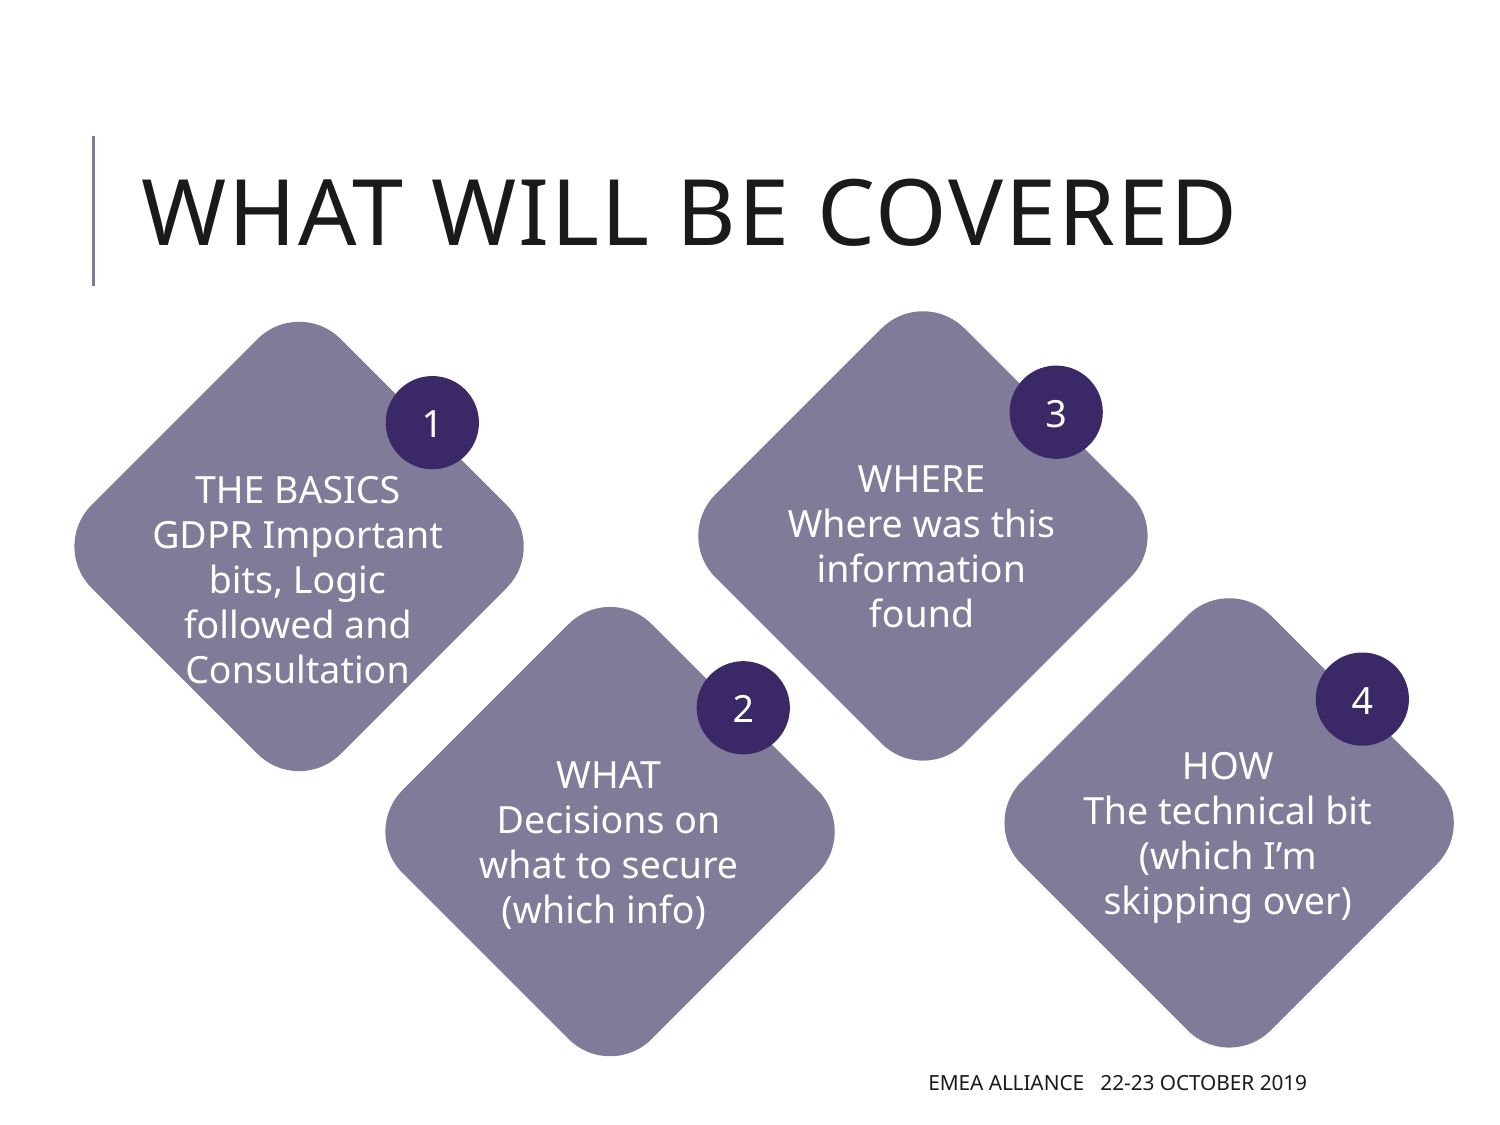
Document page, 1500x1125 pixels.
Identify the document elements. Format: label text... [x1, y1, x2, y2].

text_box WHERE Where was this information found [752, 447, 1091, 643]
text_box [761, 309, 1022, 447]
text_box [1091, 453, 1149, 619]
text_box 2 [695, 659, 792, 743]
text_box [467, 463, 526, 630]
text_box THE BASICS GDPR Important bits, Logic followed and Consultation [128, 458, 467, 698]
text_box [136, 320, 399, 458]
text_box [199, 698, 399, 773]
text_box [1085, 930, 1373, 1049]
text_box [778, 748, 837, 915]
text_box 4 [1314, 651, 1411, 734]
text_box 1 [384, 374, 481, 458]
text_box [1397, 739, 1456, 906]
text_box HOW The technical bit (which I’m skipping over) [1058, 734, 1397, 930]
text_box [1003, 743, 1058, 903]
text_box [384, 751, 439, 912]
footer EMEA Alliance 22-23 October 2019 [595, 1061, 1322, 1107]
text_box 3 [1008, 364, 1105, 447]
text_box [510, 983, 710, 1058]
text_box WHAT Decisions on what to secure (which info) [439, 743, 778, 983]
text_box [779, 643, 1067, 762]
text_box [73, 466, 128, 627]
text_box [447, 605, 709, 743]
text_box [696, 456, 752, 616]
title What will be covered [126, 96, 1322, 342]
text_box [1067, 596, 1328, 734]
